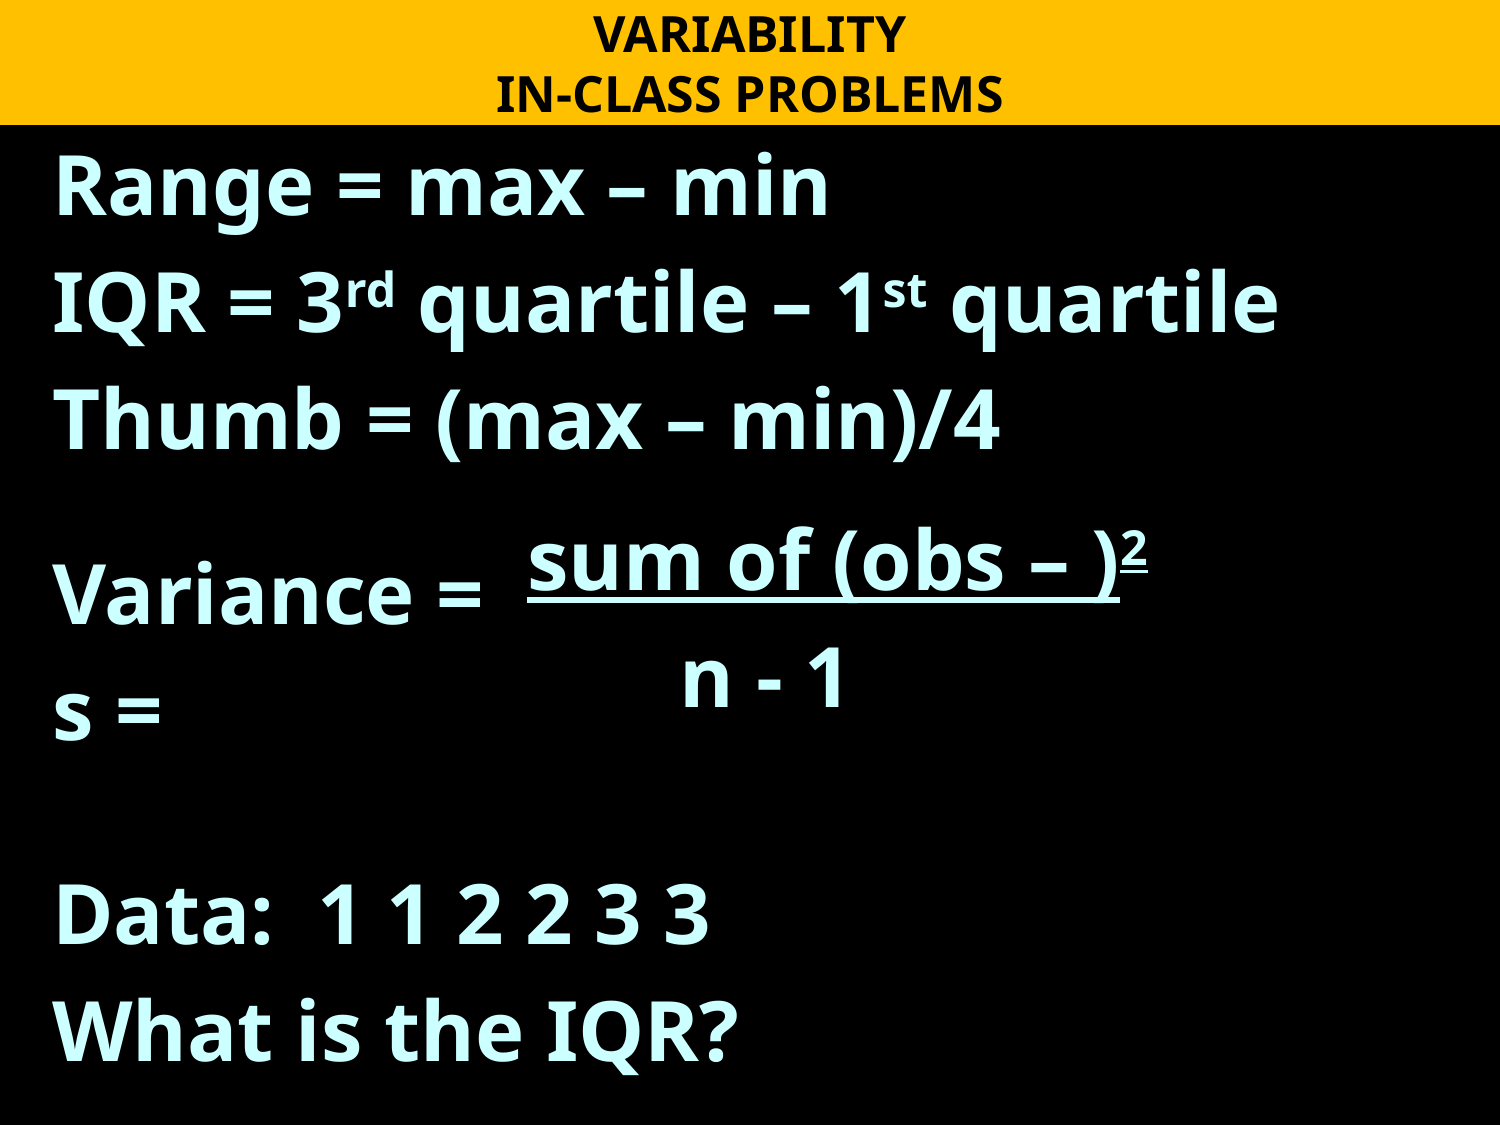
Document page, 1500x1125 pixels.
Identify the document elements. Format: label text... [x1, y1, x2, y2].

text_box VARIABILITY IN-CLASS PROBLEMS [0, 0, 1500, 125]
